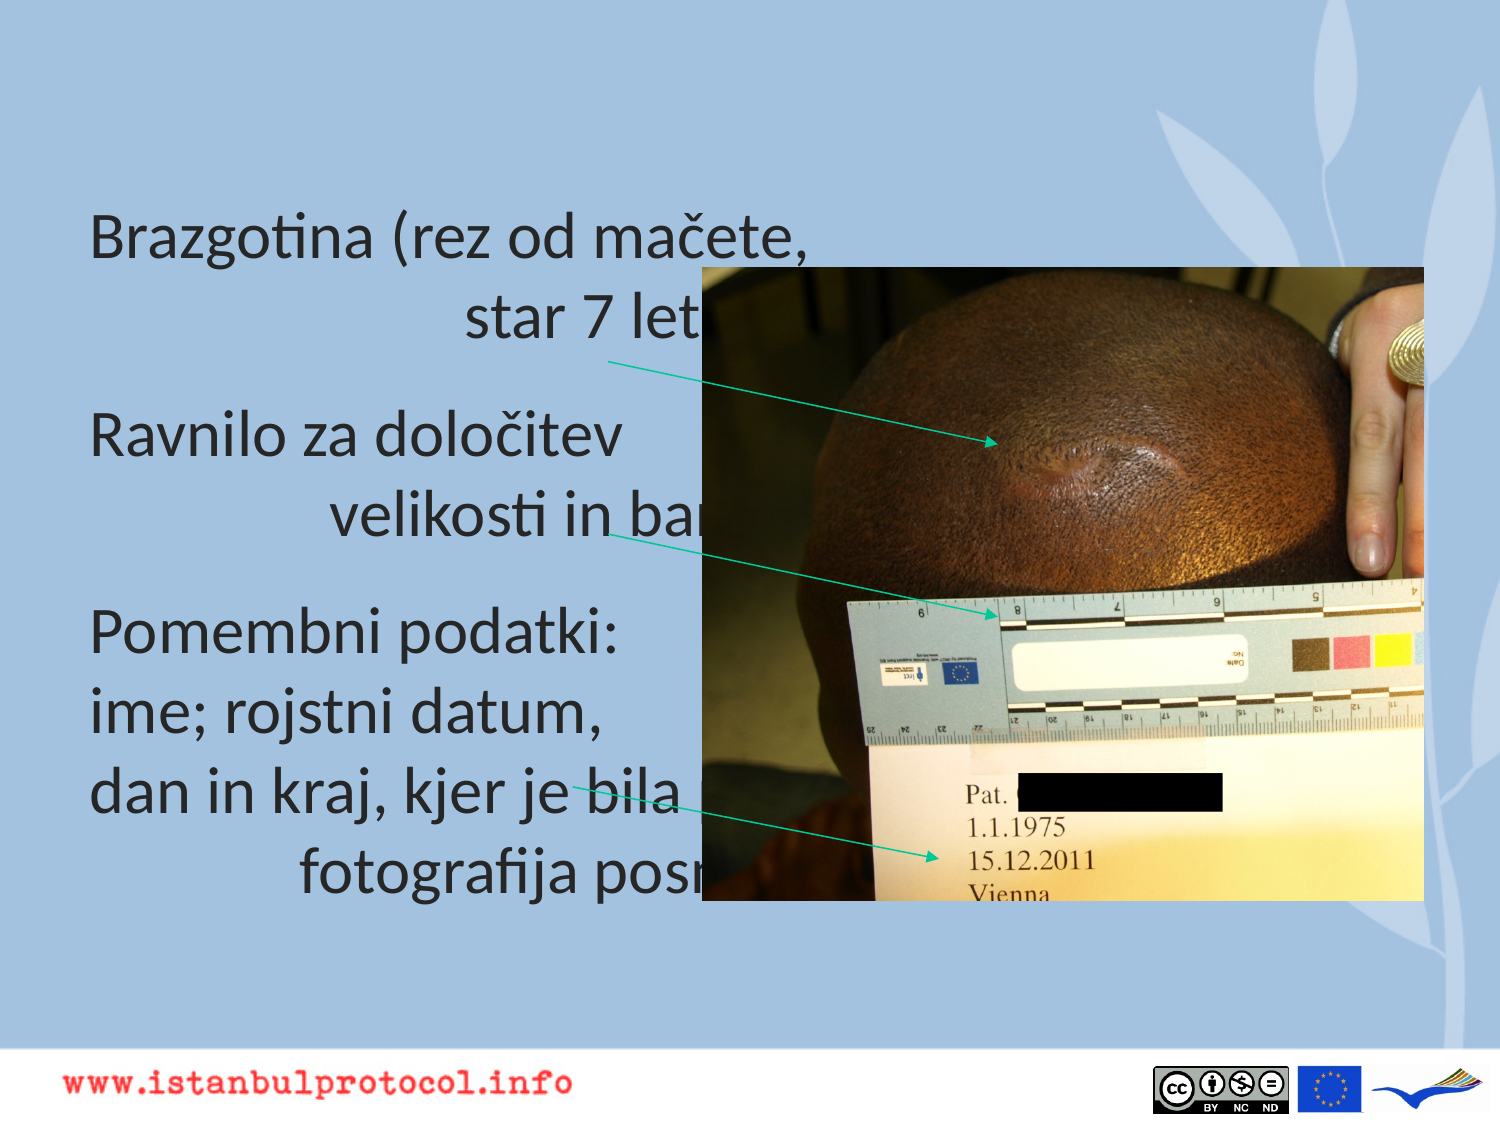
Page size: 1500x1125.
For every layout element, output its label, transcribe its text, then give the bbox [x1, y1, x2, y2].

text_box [608, 361, 999, 445]
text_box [572, 786, 940, 860]
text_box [608, 533, 999, 617]
list Brazgotina (rez od mačete, star 7 let) Ravnilo za določitev velikosti in barve Pomembni podatki: ime; rojstni datum, dan in kraj, kjer je bila posneta fotografija posneta [75, 184, 1425, 1005]
picture [0, 0, 1500, 1125]
